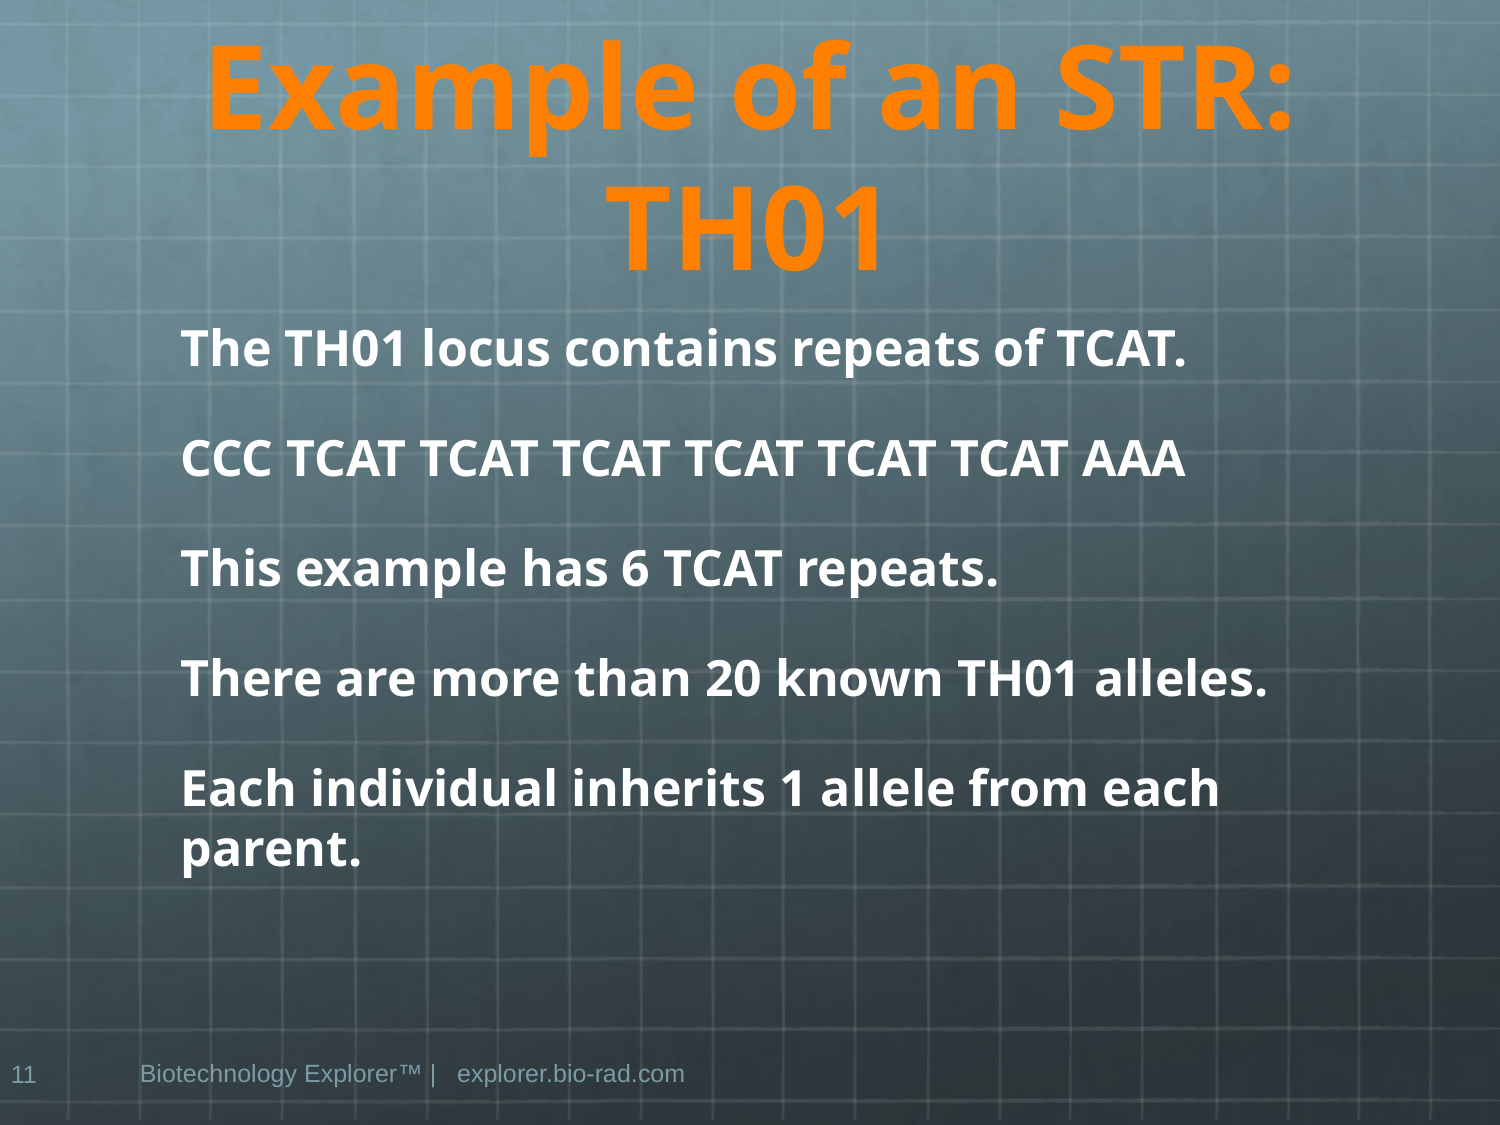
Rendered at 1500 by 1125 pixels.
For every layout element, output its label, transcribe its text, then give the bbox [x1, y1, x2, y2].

title Example of an STR: TH01 [127, 17, 1372, 289]
list The TH01 locus contains repeats of TCAT. CCC TCAT TCAT TCAT TCAT TCAT TCAT AAA This example has 6 TCAT repeats. There are more than 20 known TH01 alleles. Each individual inherits 1 allele from each parent. [127, 308, 1372, 958]
picture [0, 0, 1500, 1125]
